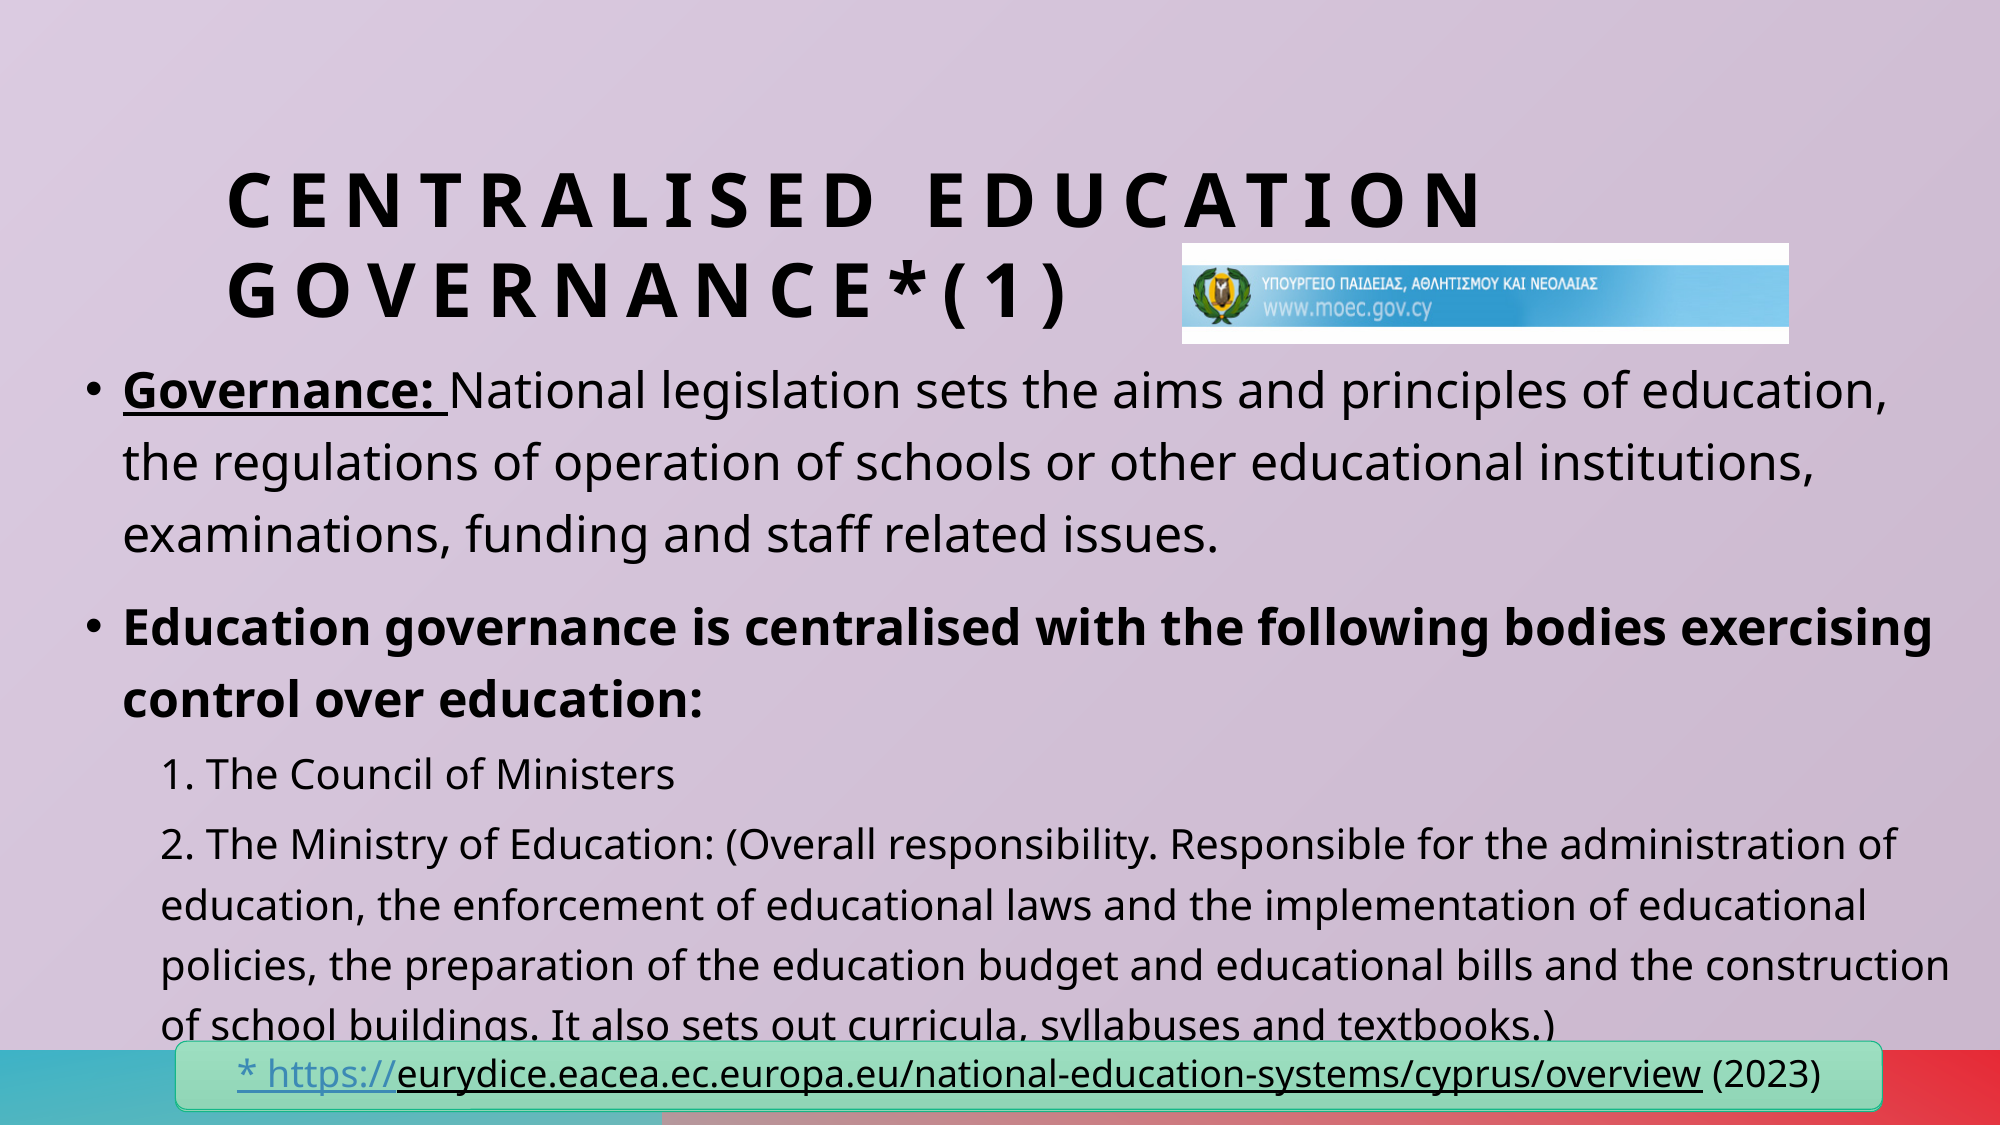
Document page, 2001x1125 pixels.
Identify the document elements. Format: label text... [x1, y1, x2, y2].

text_box * https://eurydice.eacea.ec.europa.eu/national-education-systems/cyprus/overview (2023) [174, 1040, 1883, 1110]
title Centralised education governance*(1) [225, 130, 1905, 333]
picture [1182, 242, 1789, 344]
text_box * https://eurydice.eacea.ec.europa.eu/national-education-systems/cyprus/overview (2023) [175, 1103, 1883, 1113]
list Governance: National legislation sets the aims and principles of education, the regulations of operation of schools or other educational institutions, examinations, funding and staff related issues. Education governance is centralised with the following bodies exercising control over education: 1. The Council of Ministers 2. The Ministry of Education: (Overall responsibility. Responsible for the administration of education, the enforcement of educational laws and the implementation of educational policies, the preparation of the education budget and educational bills and the construction of school buildings. It also sets out curricula, syllabuses and textbooks.) [85, 346, 1977, 1062]
